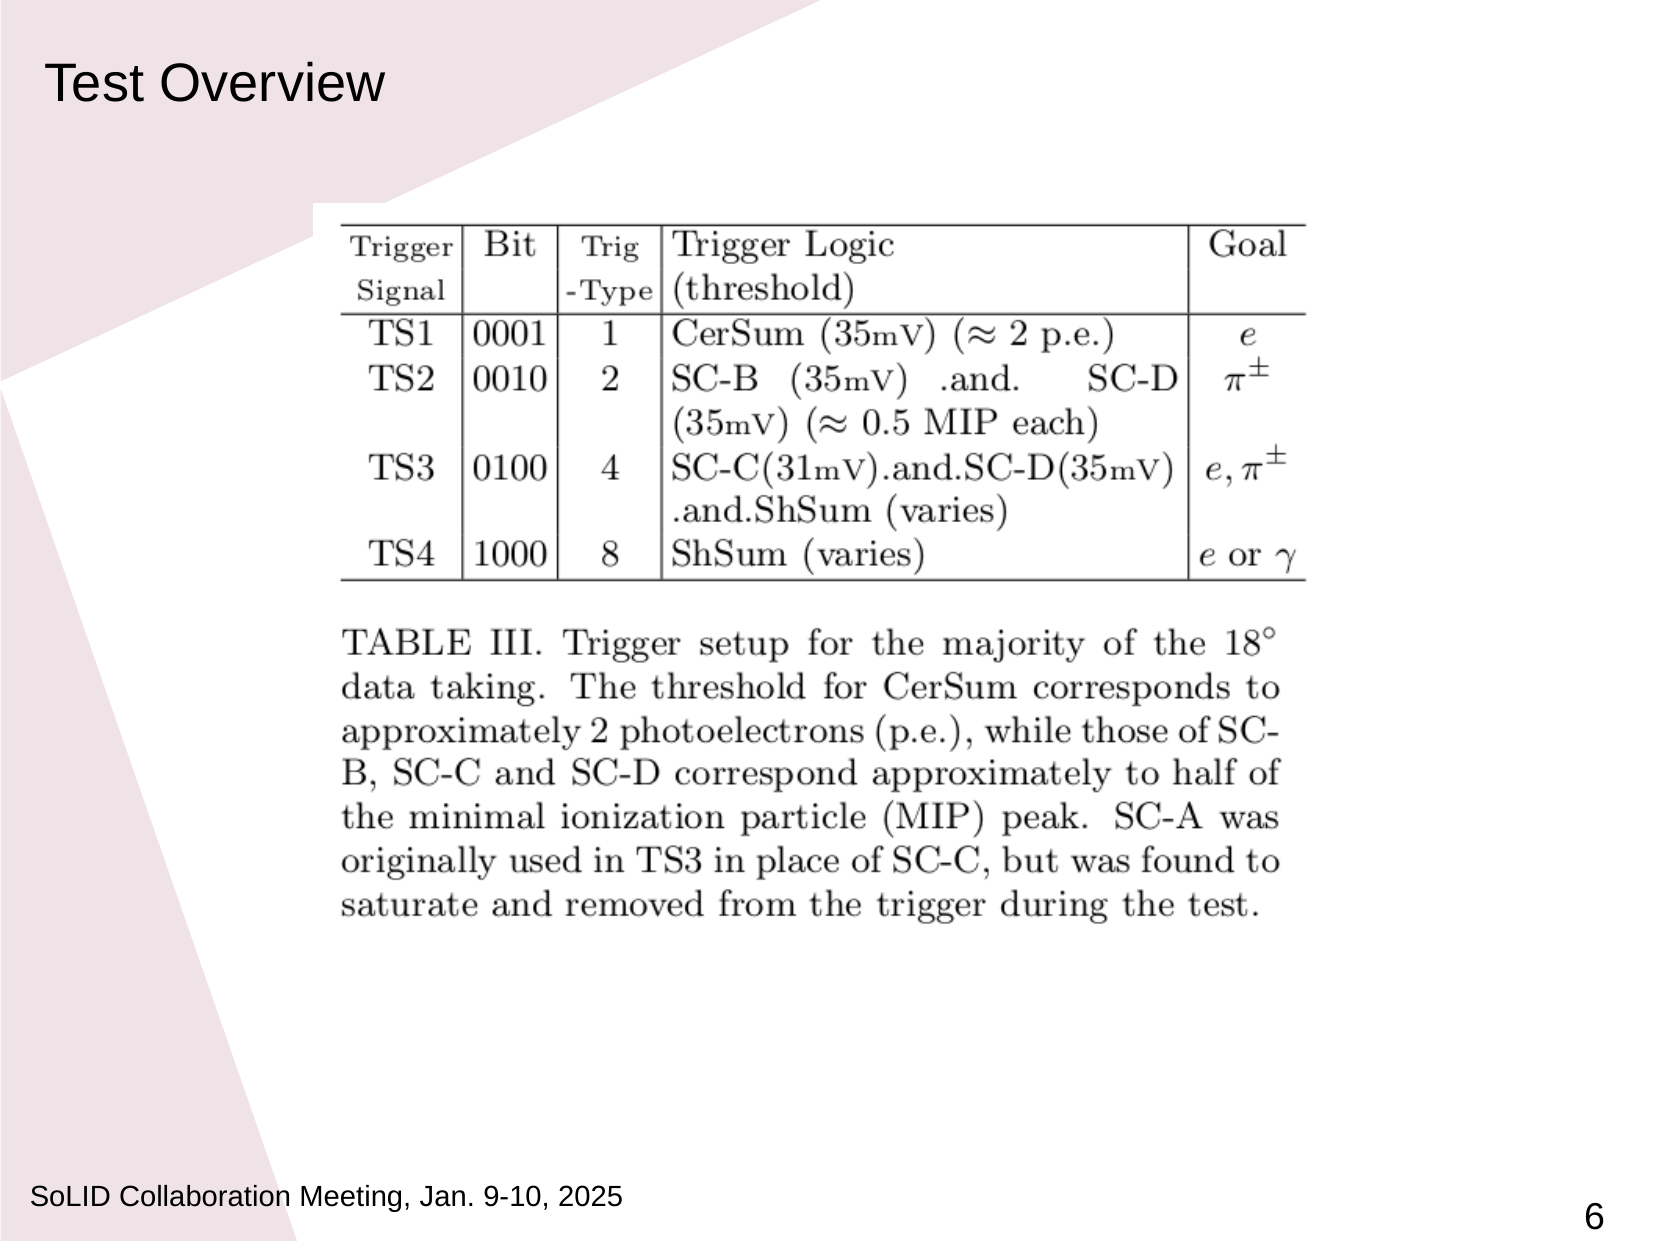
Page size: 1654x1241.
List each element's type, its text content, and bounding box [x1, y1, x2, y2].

text_box Test Overview [30, 40, 1566, 120]
picture [313, 202, 1338, 938]
